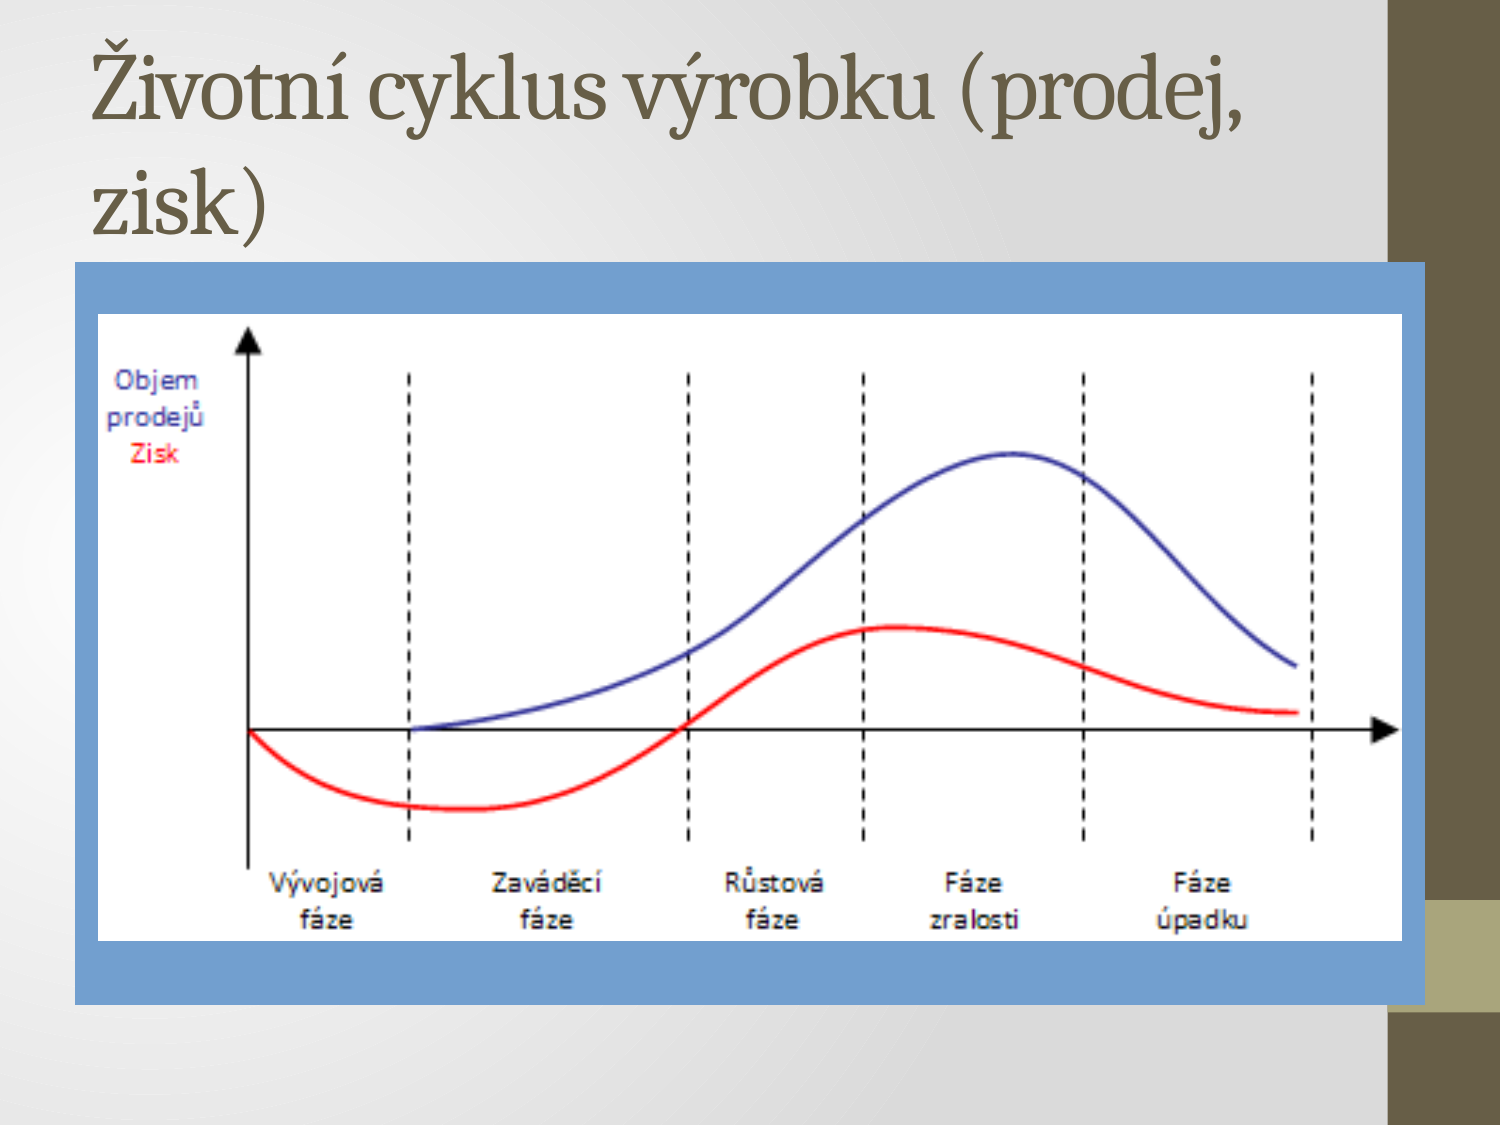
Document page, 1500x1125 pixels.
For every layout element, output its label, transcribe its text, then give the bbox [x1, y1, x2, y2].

title Životní cyklus výrobku (prodej, zisk) [75, 45, 1425, 233]
picture [97, 313, 1402, 941]
